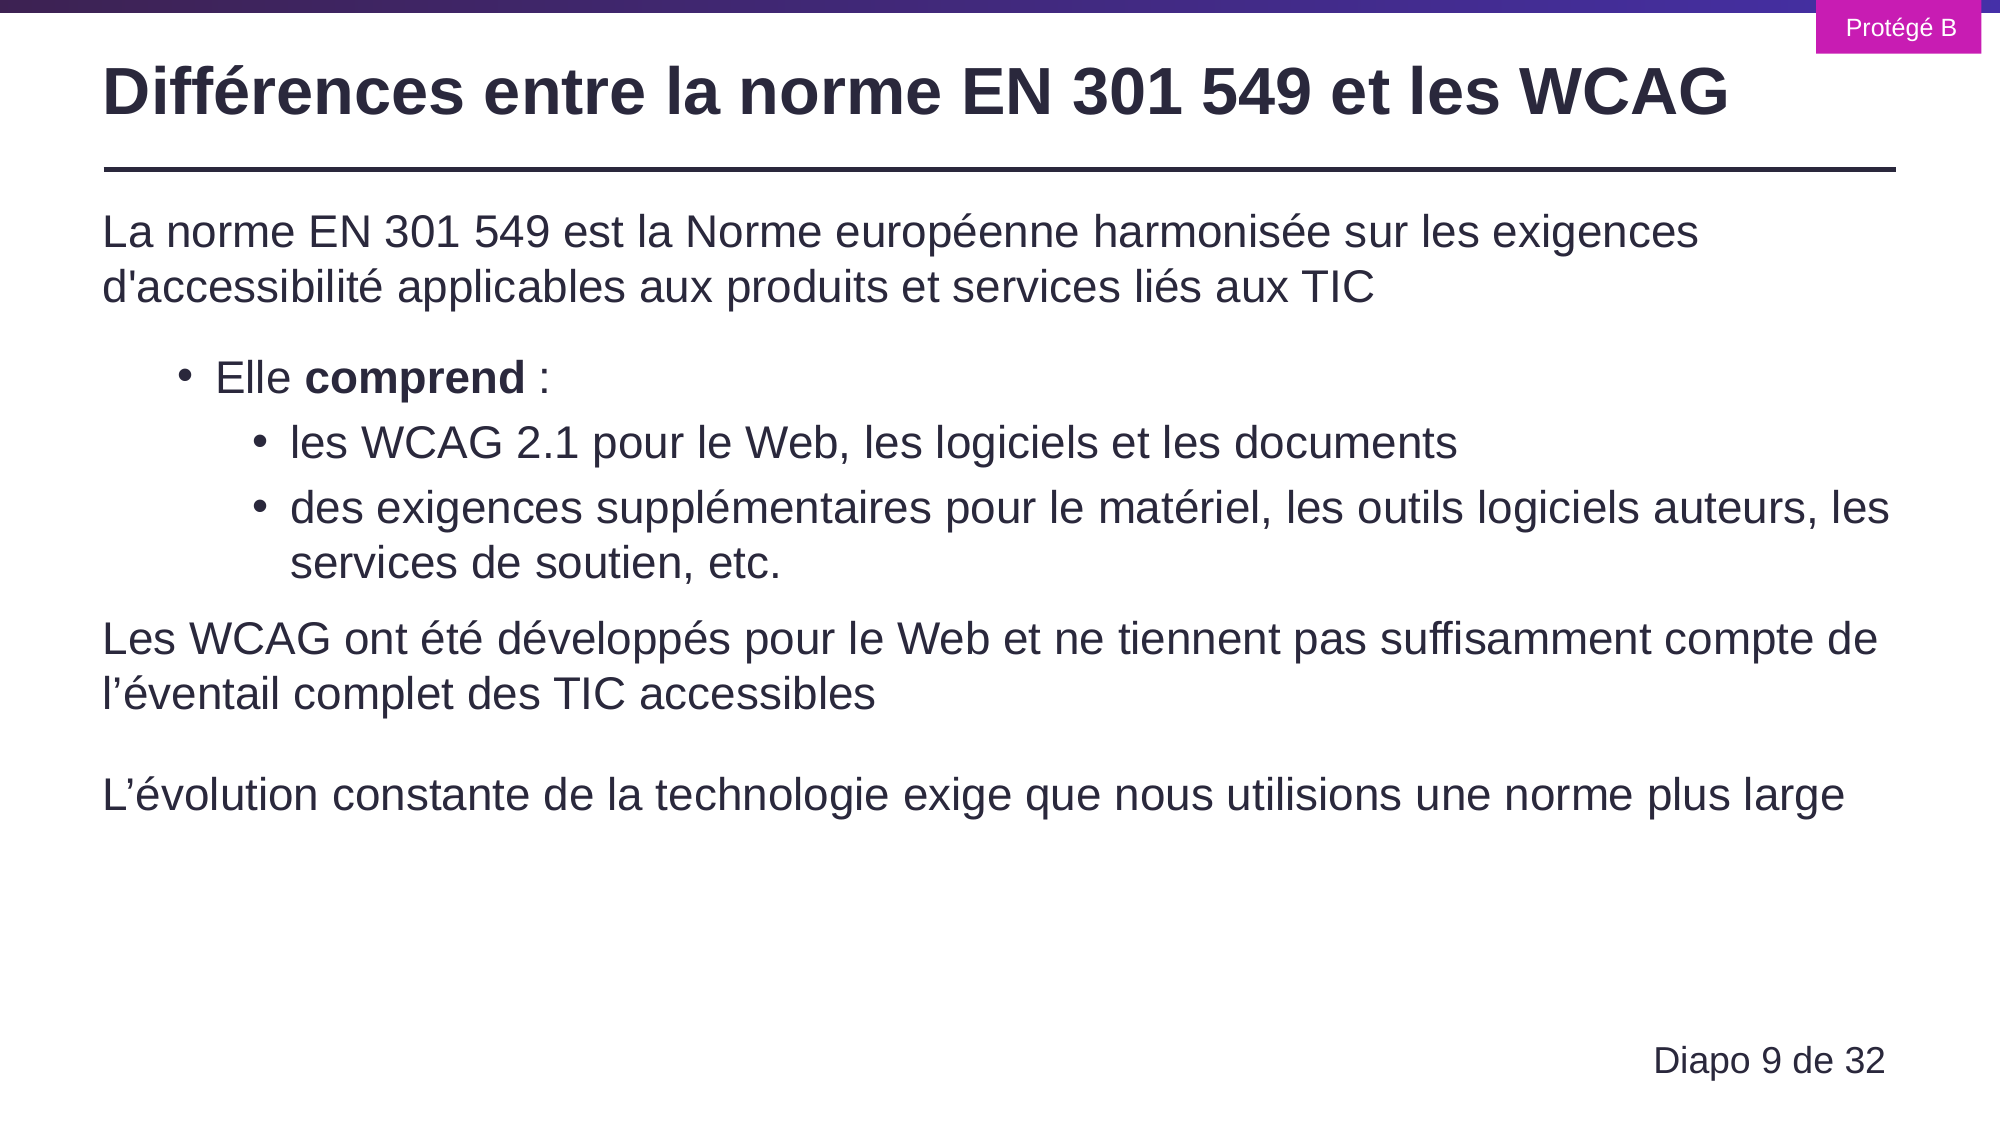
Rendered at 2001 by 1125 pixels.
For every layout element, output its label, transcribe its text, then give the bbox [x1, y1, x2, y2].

list La norme EN 301 549 est la Norme européenne harmonisée sur les exigences d'accessibilité applicables aux produits et services liés aux TIC Elle comprend : les WCAG 2.1 pour le Web, les logiciels et les documents des exigences supplémentaires pour le matériel, les outils logiciels auteurs, les services de soutien, etc. Les WCAG ont été développés pour le Web et ne tiennent pas suffisamment compte de l’éventail complet des TIC accessibles L’évolution constante de la technologie exige que nous utilisions une norme plus large [87, 194, 1912, 1024]
title Différences entre la norme EN 301 549 et les WCAG [88, 28, 1805, 157]
